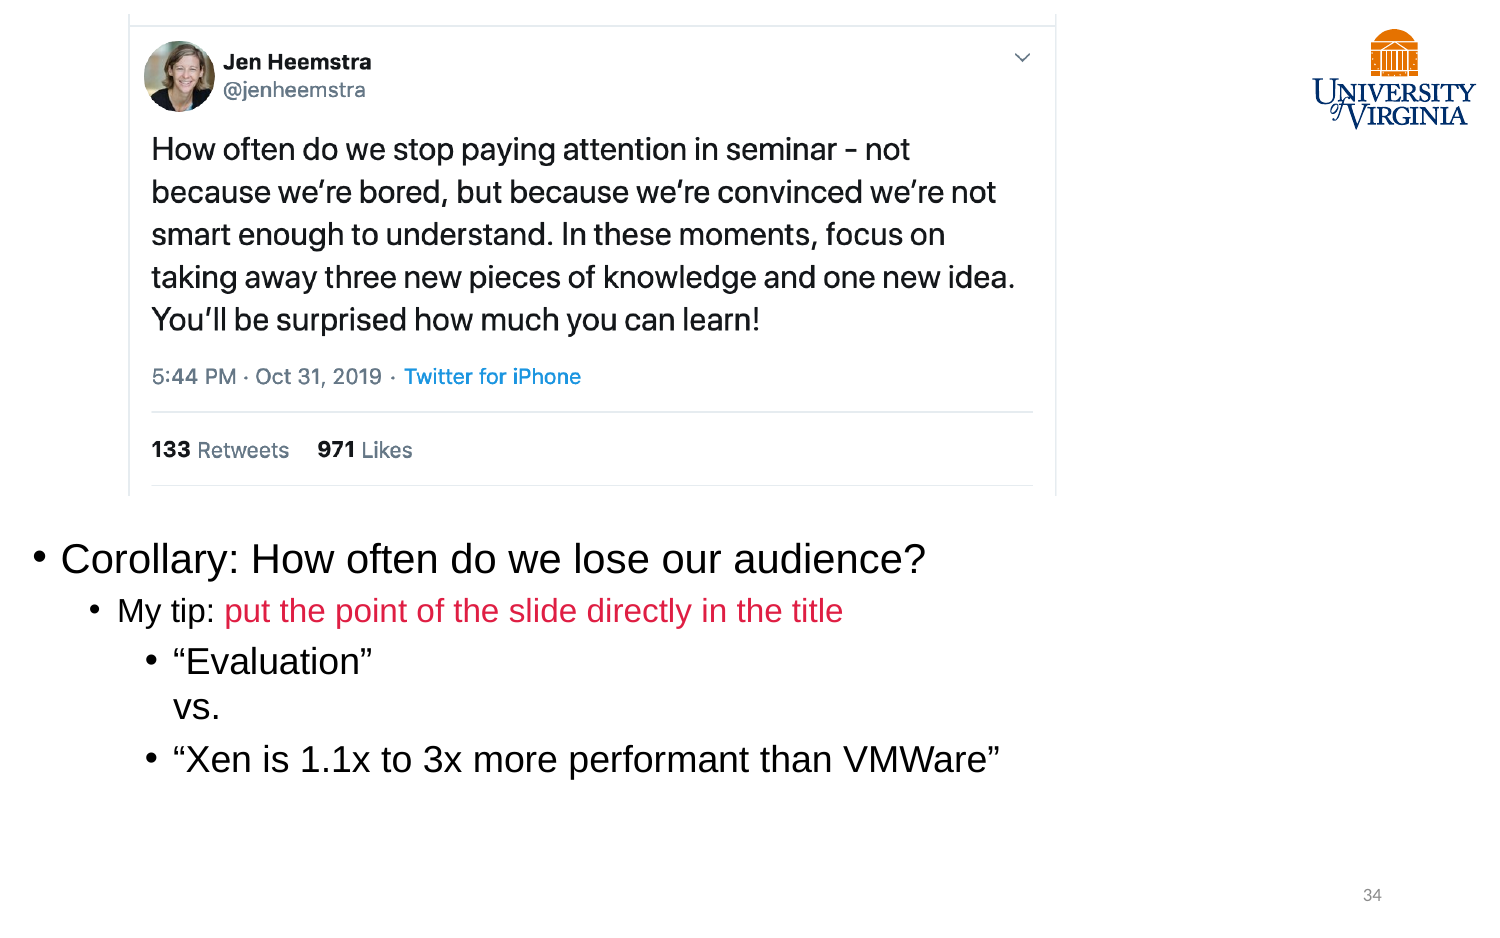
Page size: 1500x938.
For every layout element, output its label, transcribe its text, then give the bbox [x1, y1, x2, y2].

slide_number 34 [1059, 868, 1397, 919]
list Corollary: How often do we lose our audience? My tip: put the point of the slide directly in the title “Evaluation” vs. “Xen is 1.1x to 3x more performant than VMWare” [17, 523, 1483, 845]
picture [114, 14, 1067, 496]
